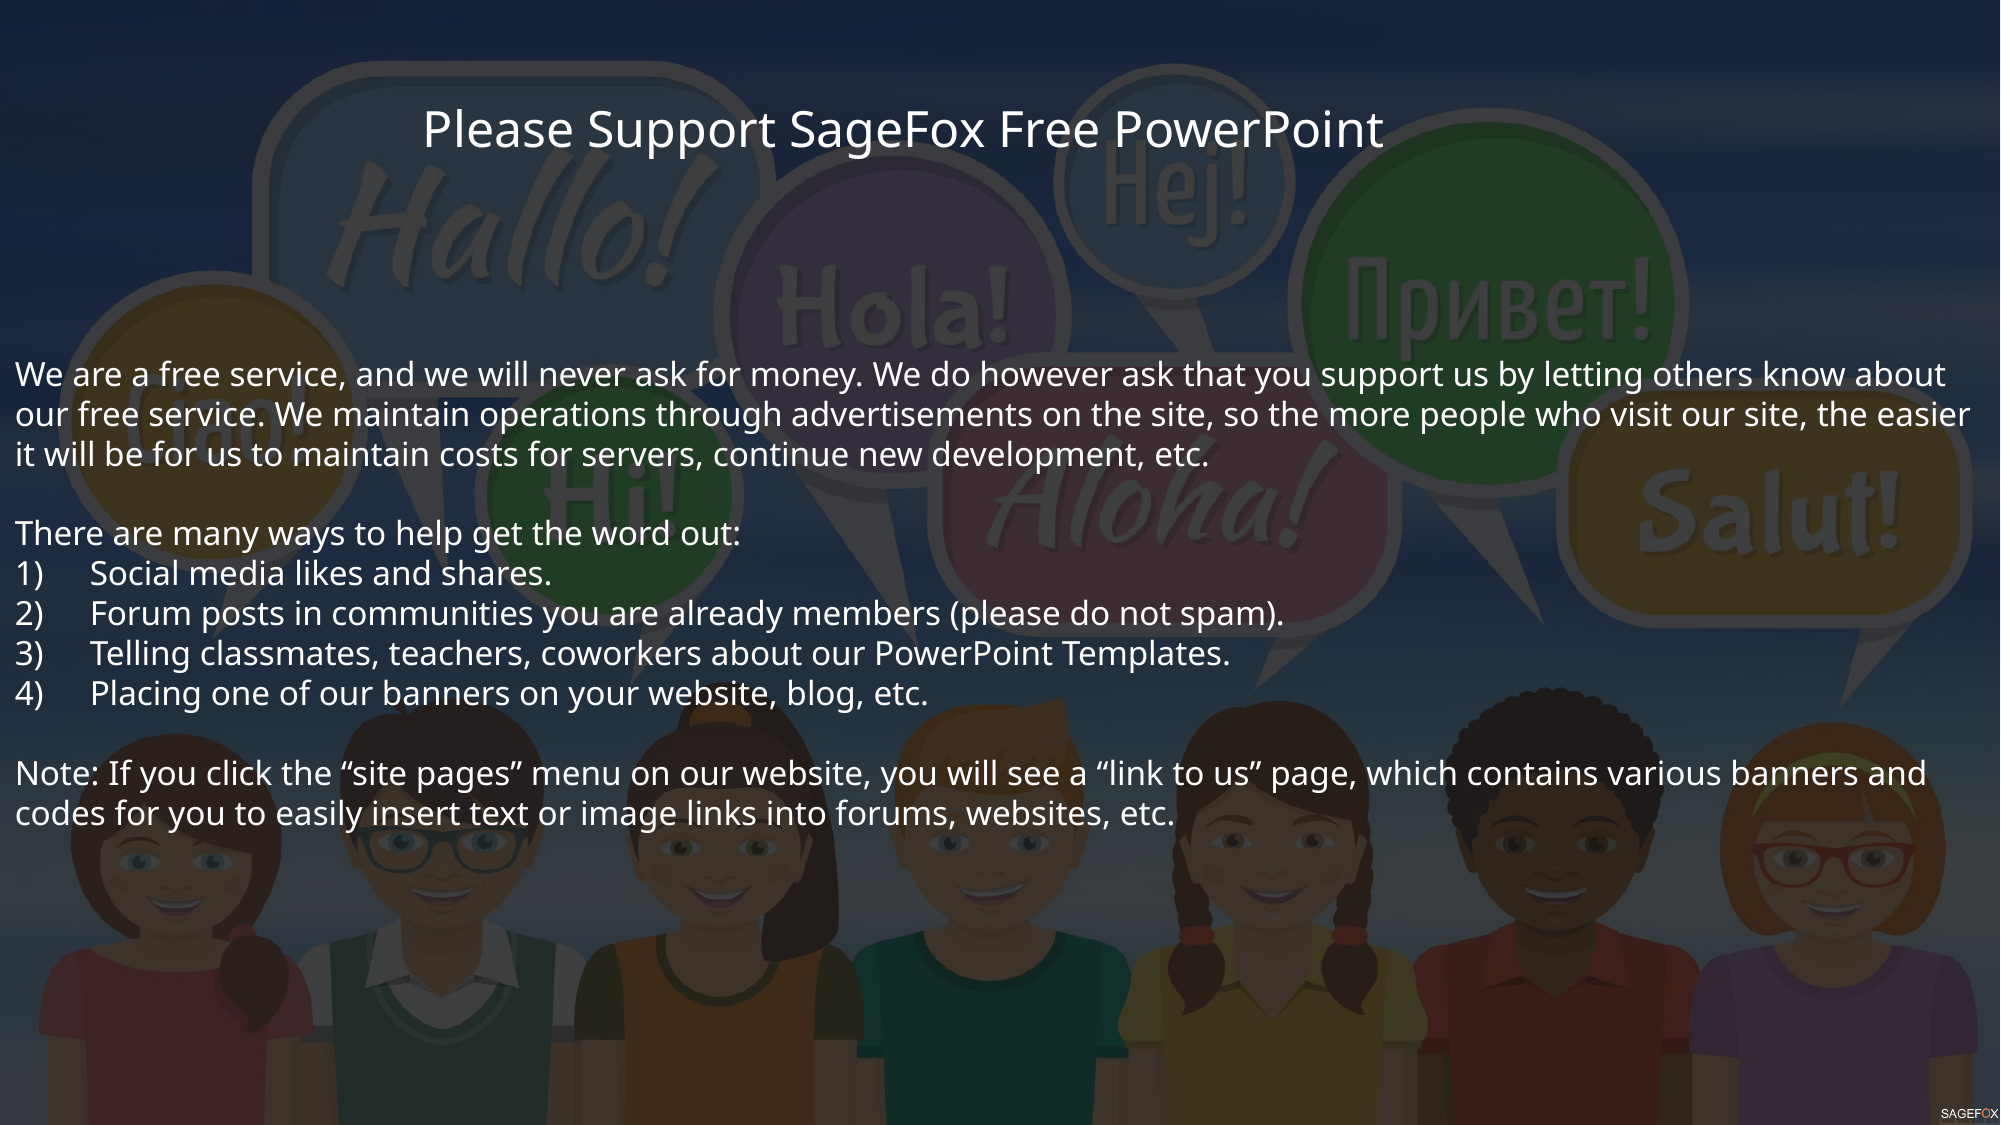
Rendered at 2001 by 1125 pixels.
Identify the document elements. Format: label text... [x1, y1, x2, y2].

text_box We are a free service, and we will never ask for money. We do however ask that you support us by letting others know about our free service. We maintain operations through advertisements on the site, so the more people who visit our site, the easier it will be for us to maintain costs for servers, continue new development, etc. There are many ways to help get the word out: Social media likes and shares. Forum posts in communities you are already members (please do not spam). Telling classmates, teachers, coworkers about our PowerPoint Templates. Placing one of our banners on your website, blog, etc. Note: If you click the “site pages” menu on our website, you will see a “link to us” page, which contains various banners and codes for you to easily insert text or image links into forums, websites, etc. [0, 0, 2000, 1125]
title Please Support SageFox Free PowerPoint [363, 72, 1444, 190]
